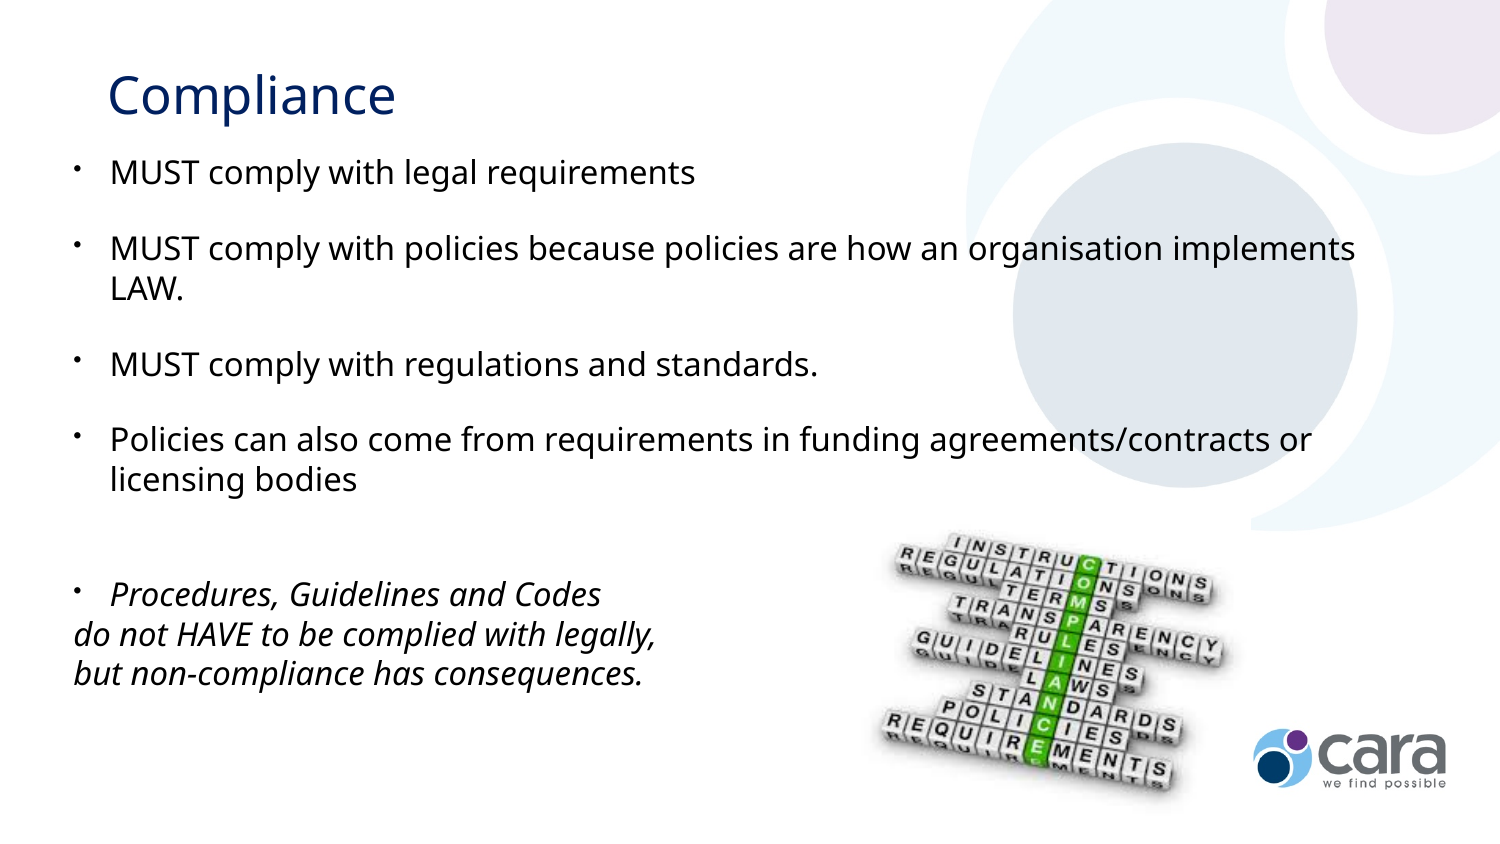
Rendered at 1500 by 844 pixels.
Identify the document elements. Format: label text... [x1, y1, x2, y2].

title Compliance [103, 58, 1397, 129]
picture [0, 0, 1500, 844]
list MUST comply with legal requirements MUST comply with policies because policies are how an organisation implements LAW. MUST comply with regulations and standards. Policies can also come from requirements in funding agreements/contracts or licensing bodies Procedures, Guidelines and Codes do not HAVE to be complied with legally, but non-compliance has consequences. [69, 148, 1435, 701]
